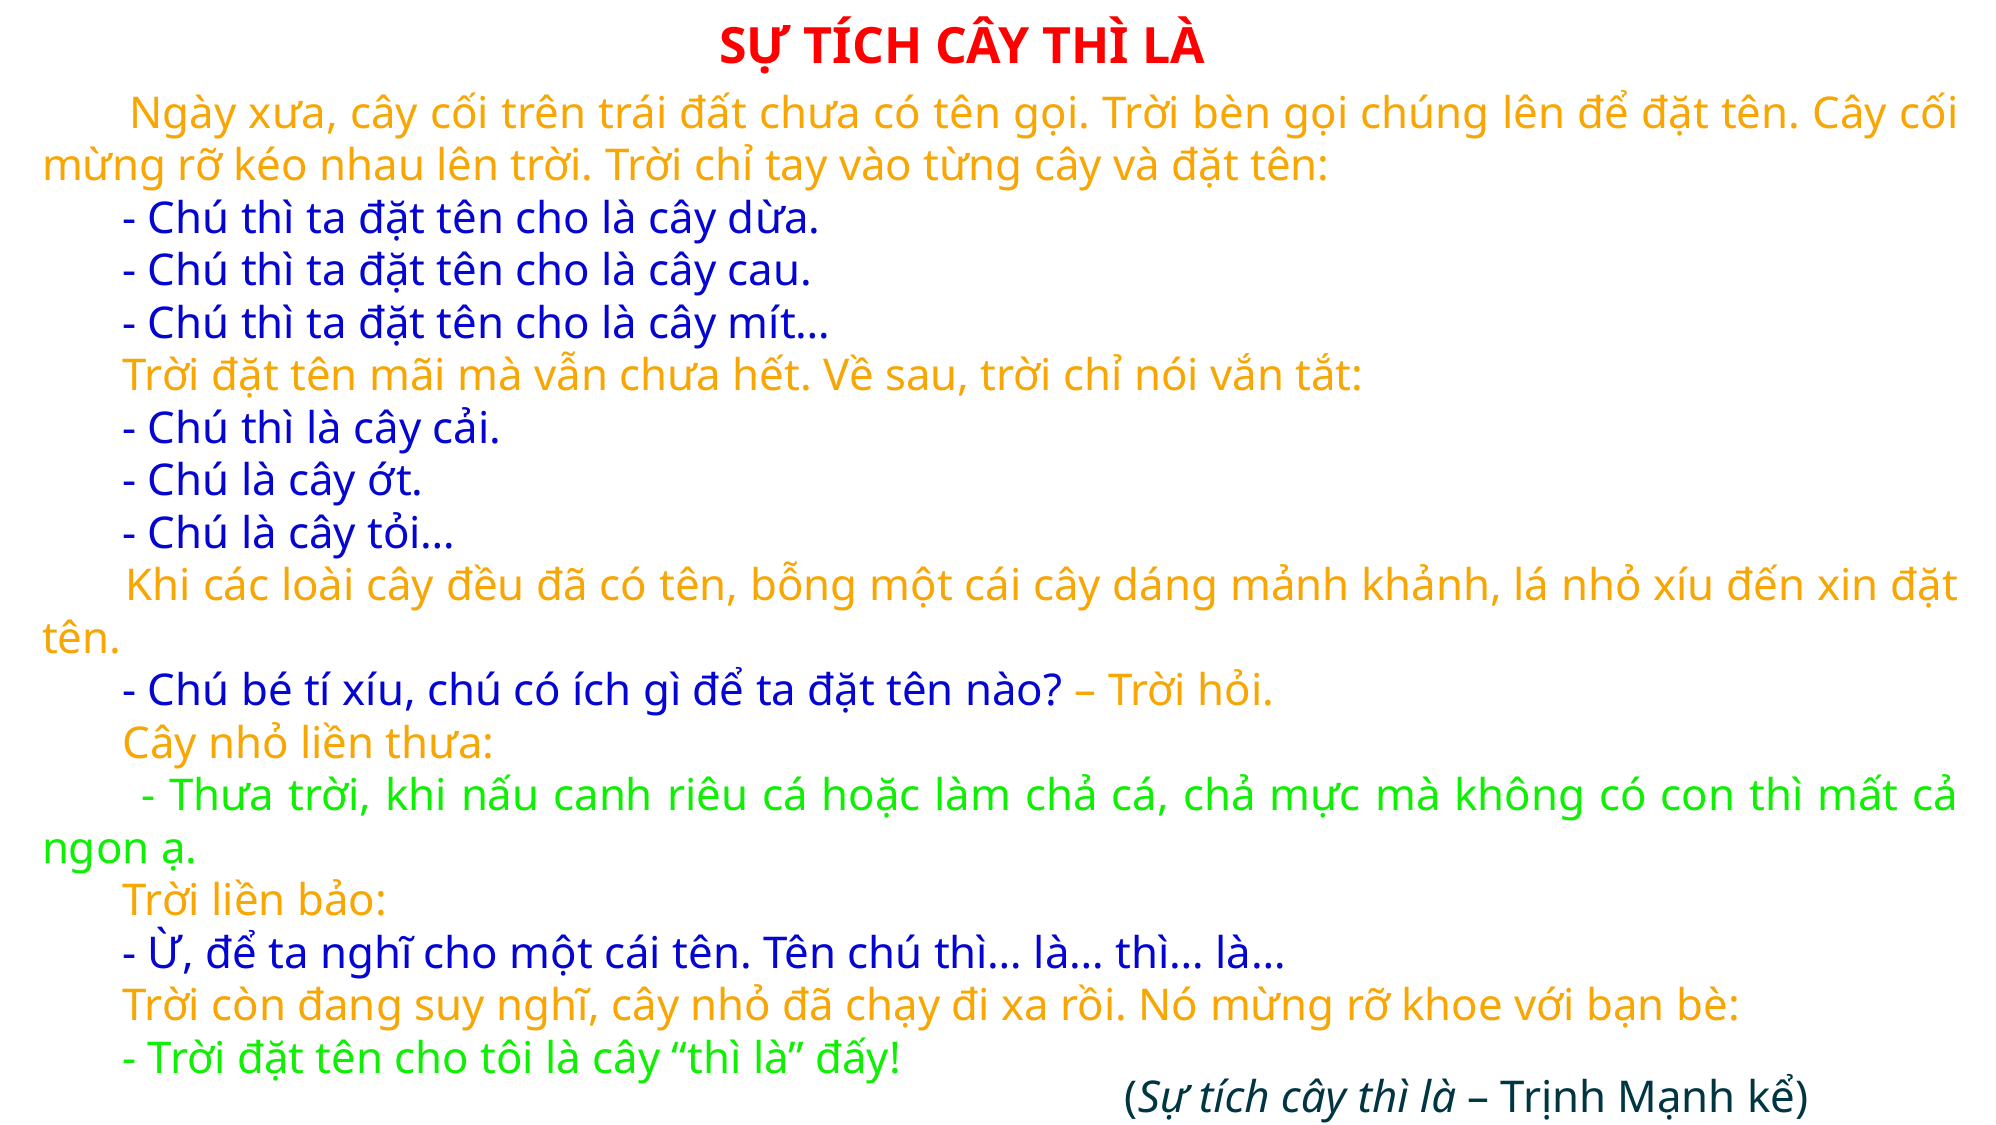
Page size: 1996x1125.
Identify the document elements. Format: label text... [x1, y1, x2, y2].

title SỰ TÍCH CÂY THÌ LÀ [120, 0, 1805, 69]
subtitle Ngày xưa, cây cối trên trái đất chưa có tên gọi. Trời bèn gọi chúng lên để đặt tên. Cây cối mừng rỡ kéo nhau lên trời. Trời chỉ tay vào từng cây và đặt tên: - Chú thì ta đặt tên cho là cây dừa. - Chú thì ta đặt tên cho là cây cau. - Chú thì ta đặt tên cho là cây mít… Trời đặt tên mãi mà vẫn chưa hết. Về sau, trời chỉ nói vắn tắt: - Chú thì là cây cải. - Chú là cây ớt. - Chú là cây tỏi… Khi các loài cây đều đã có tên, bỗng một cái cây dáng mảnh khảnh, lá nhỏ xíu đến xin đặt tên. - Chú bé tí xíu, chú có ích gì để ta đặt tên nào? – Trời hỏi. Cây nhỏ liền thưa: - Thưa trời, khi nấu canh riêu cá hoặc làm chả cá, chả mực mà không có con thì mất cả ngon ạ. Trời liền bảo: - Ừ, để ta nghĩ cho một cái tên. Tên chú thì… là… thì… là… Trời còn đang suy nghĩ, cây nhỏ đã chạy đi xa rồi. Nó mừng rỡ khoe với bạn bè: - Trời đặt tên cho tôi là cây “thì là” đấy! [4, 69, 1976, 1024]
text_box (Sự tích cây thì là – Trịnh Mạnh kể) [514, 1042, 1825, 1125]
